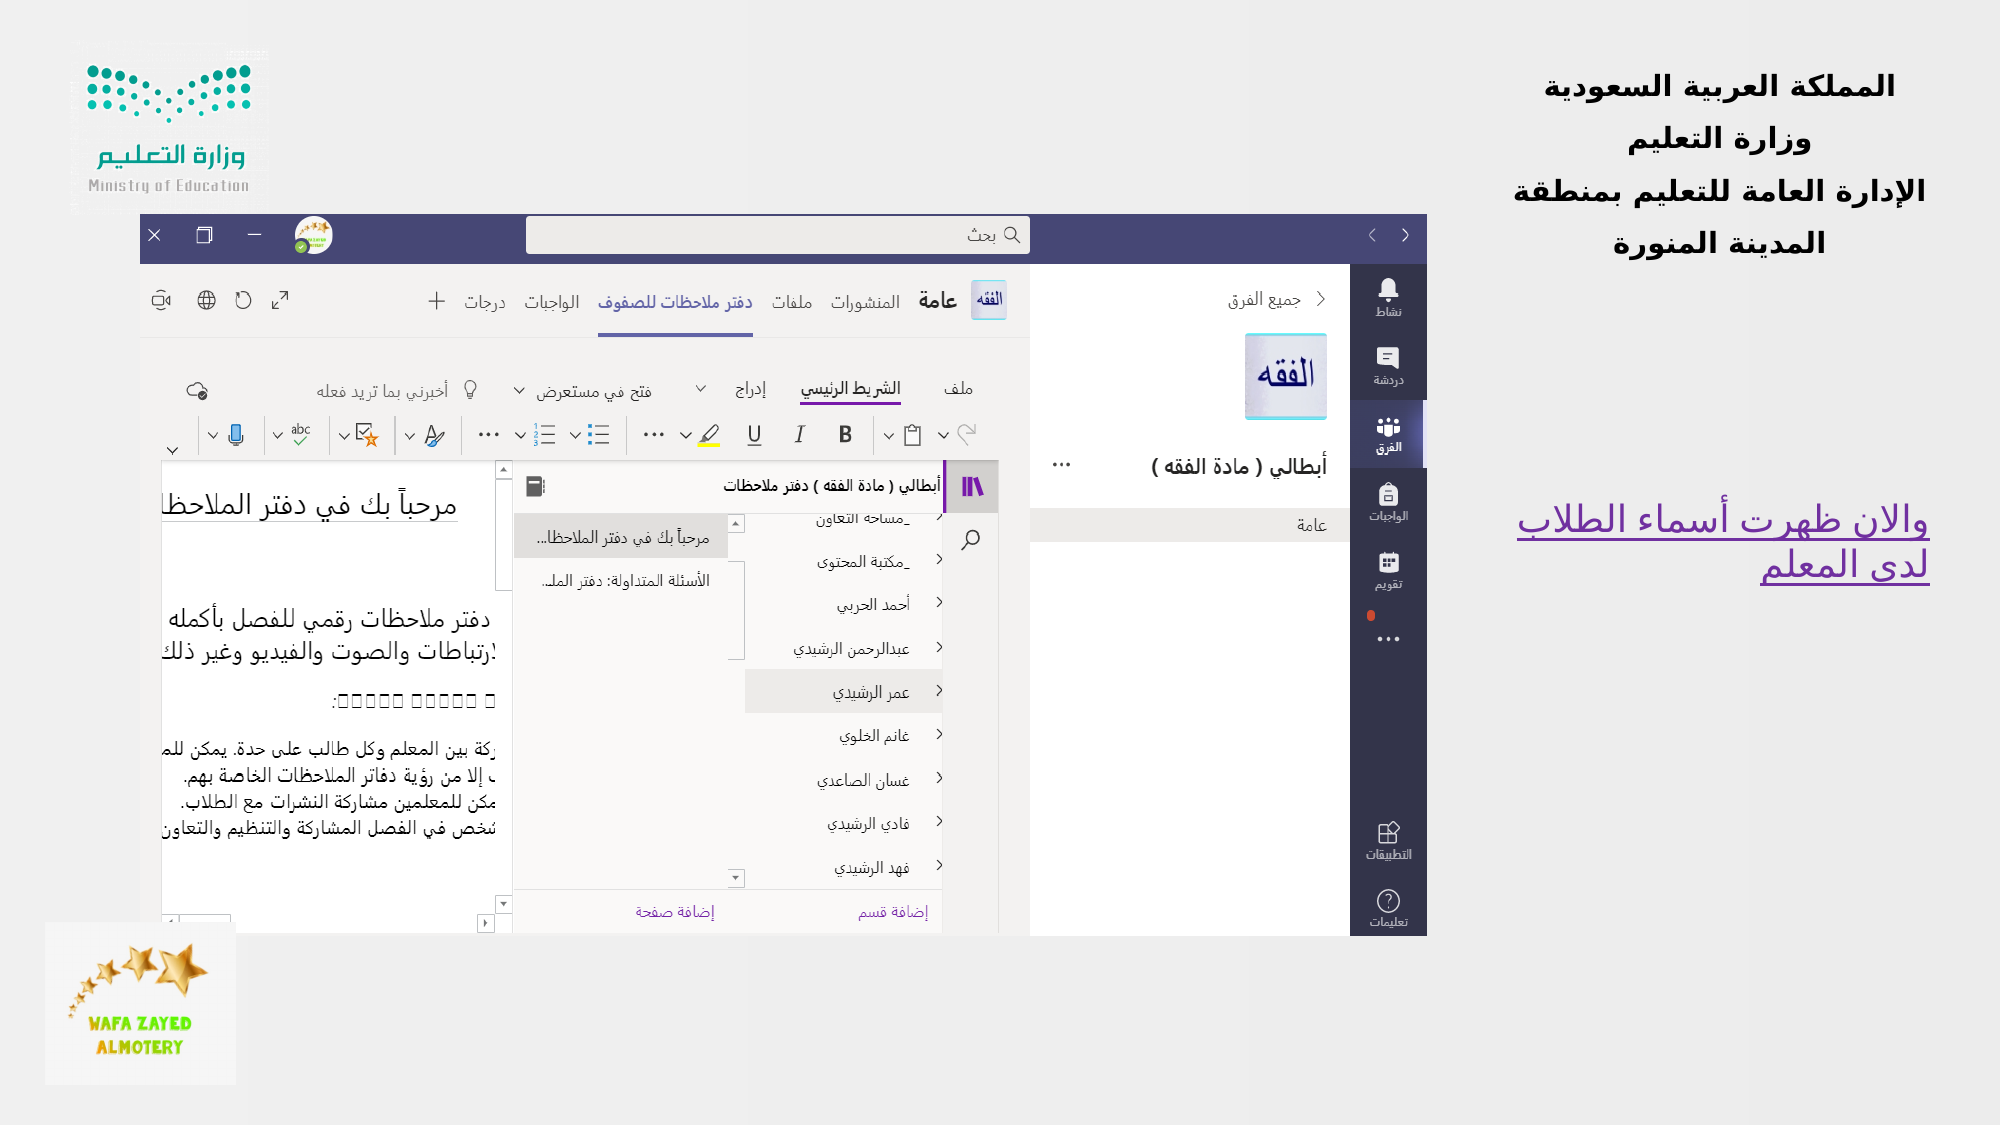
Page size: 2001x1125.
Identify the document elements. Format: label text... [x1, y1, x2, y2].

picture [45, 40, 1427, 1085]
text_box المملكة ‏العربية السعودية ‏وزارة التعليم ‏الإدارة العامة للتعليم بمنطقة المدينة المنورة [1466, 42, 1985, 267]
text_box والان ظهرت أسماء الطلاب لدى المعلم [1444, 487, 1945, 593]
